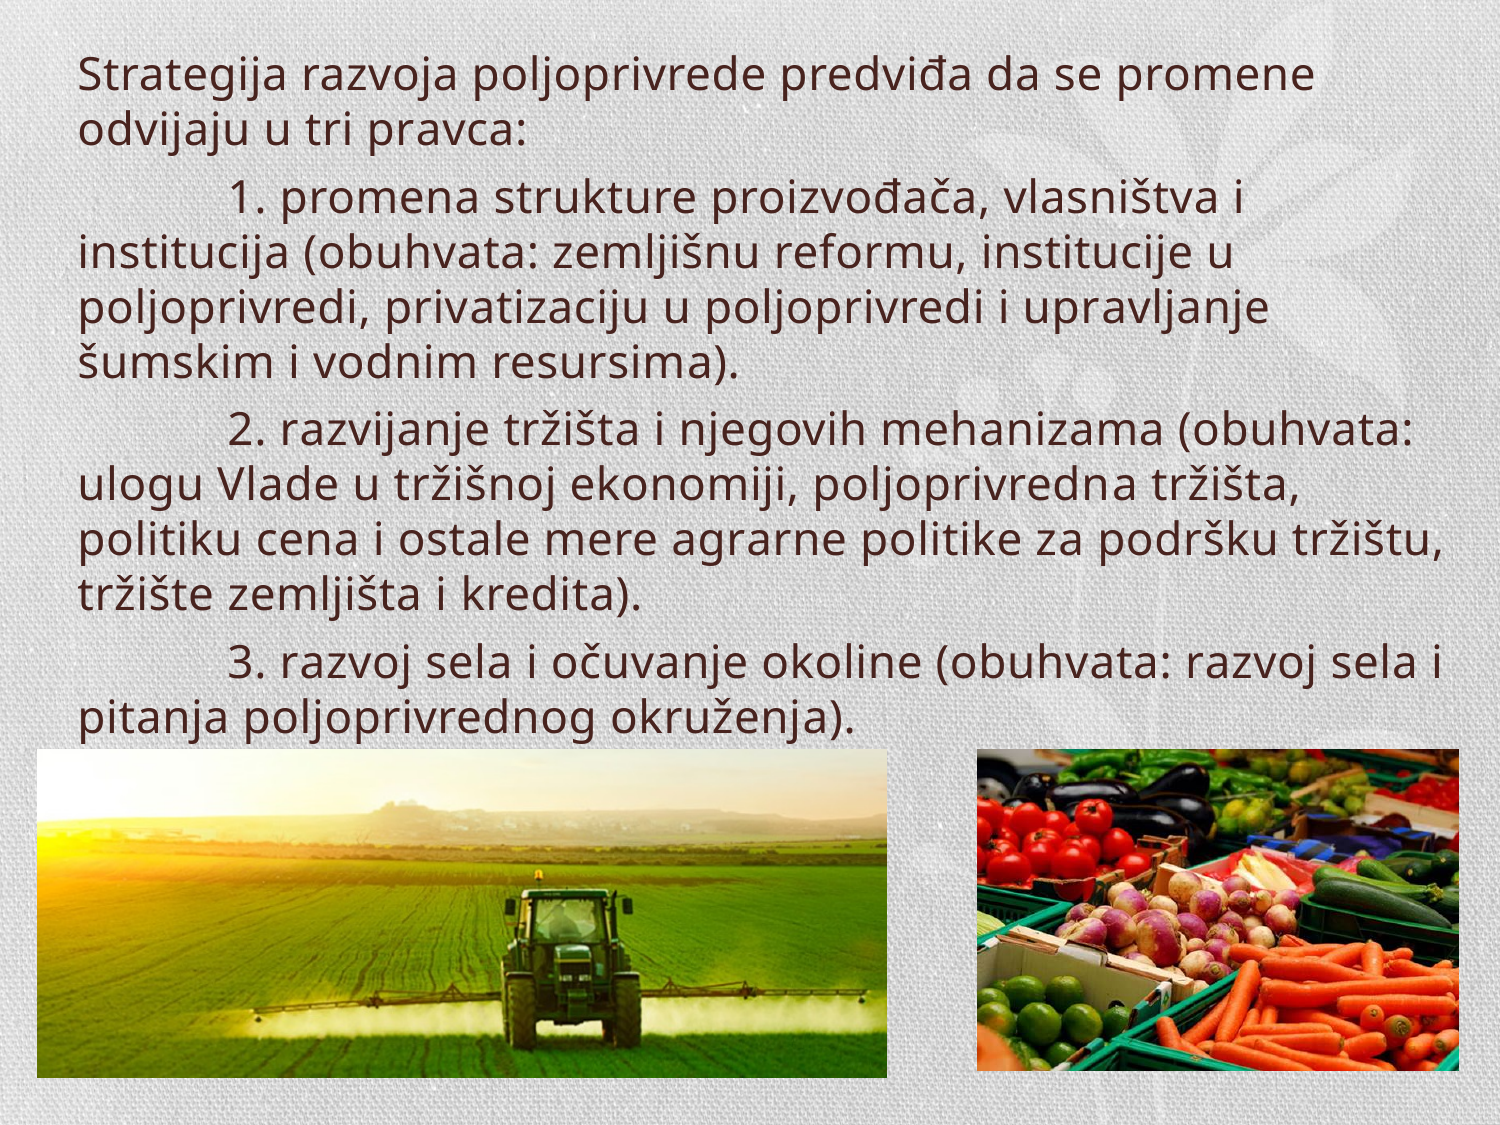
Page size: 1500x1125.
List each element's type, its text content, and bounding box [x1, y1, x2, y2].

picture [976, 749, 1459, 1072]
list Strategija razvoja poljoprivrede predviđa da se promene odvijaju u tri pravca: 1. promena strukture proizvođača, vlasništva i institucija (obuhvata: zemljišnu reformu, institucije u poljoprivredi, privatizaciju u poljoprivredi i upravljanje šumskim i vodnim resursima). 2. razvijanje tržišta i njegovih mehanizama (obuhvata: ulogu Vlade u tržišnoj ekonomiji, poljoprivredna tržišta, politiku cena i ostale mere agrarne politike za podršku tržištu, tržište zemljišta i kredita). 3. razvoj sela i očuvanje okoline (obuhvata: razvoj sela i pitanja poljoprivrednog okruženja). [62, 37, 1473, 848]
picture [37, 749, 887, 1079]
